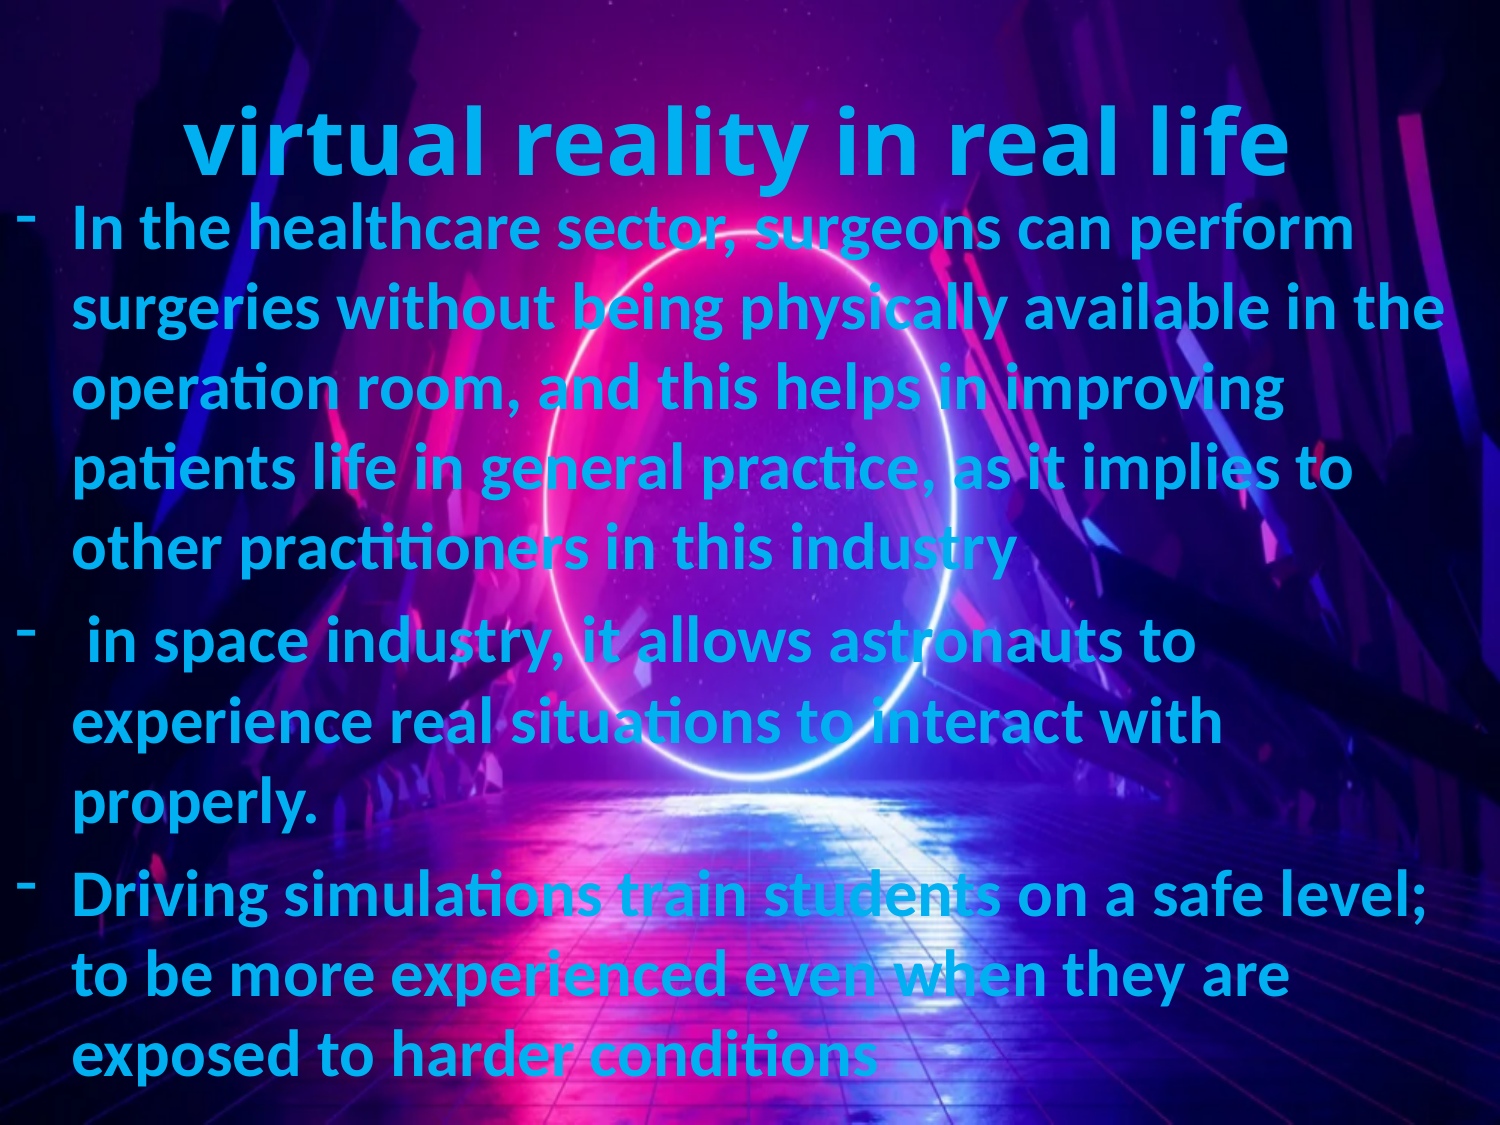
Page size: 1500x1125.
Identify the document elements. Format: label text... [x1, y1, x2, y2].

title virtual reality in real life [75, 45, 1425, 174]
list In the healthcare sector, surgeons can perform surgeries without being physically available in the operation room, and this helps in improving patients life in general practice, as it implies to other practitioners in this industry in space industry, it allows astronauts to experience real situations to interact with properly. Driving simulations train students on a safe level; to be more experienced even when they are exposed to harder conditions [0, 174, 1500, 1125]
picture [0, 0, 1500, 174]
